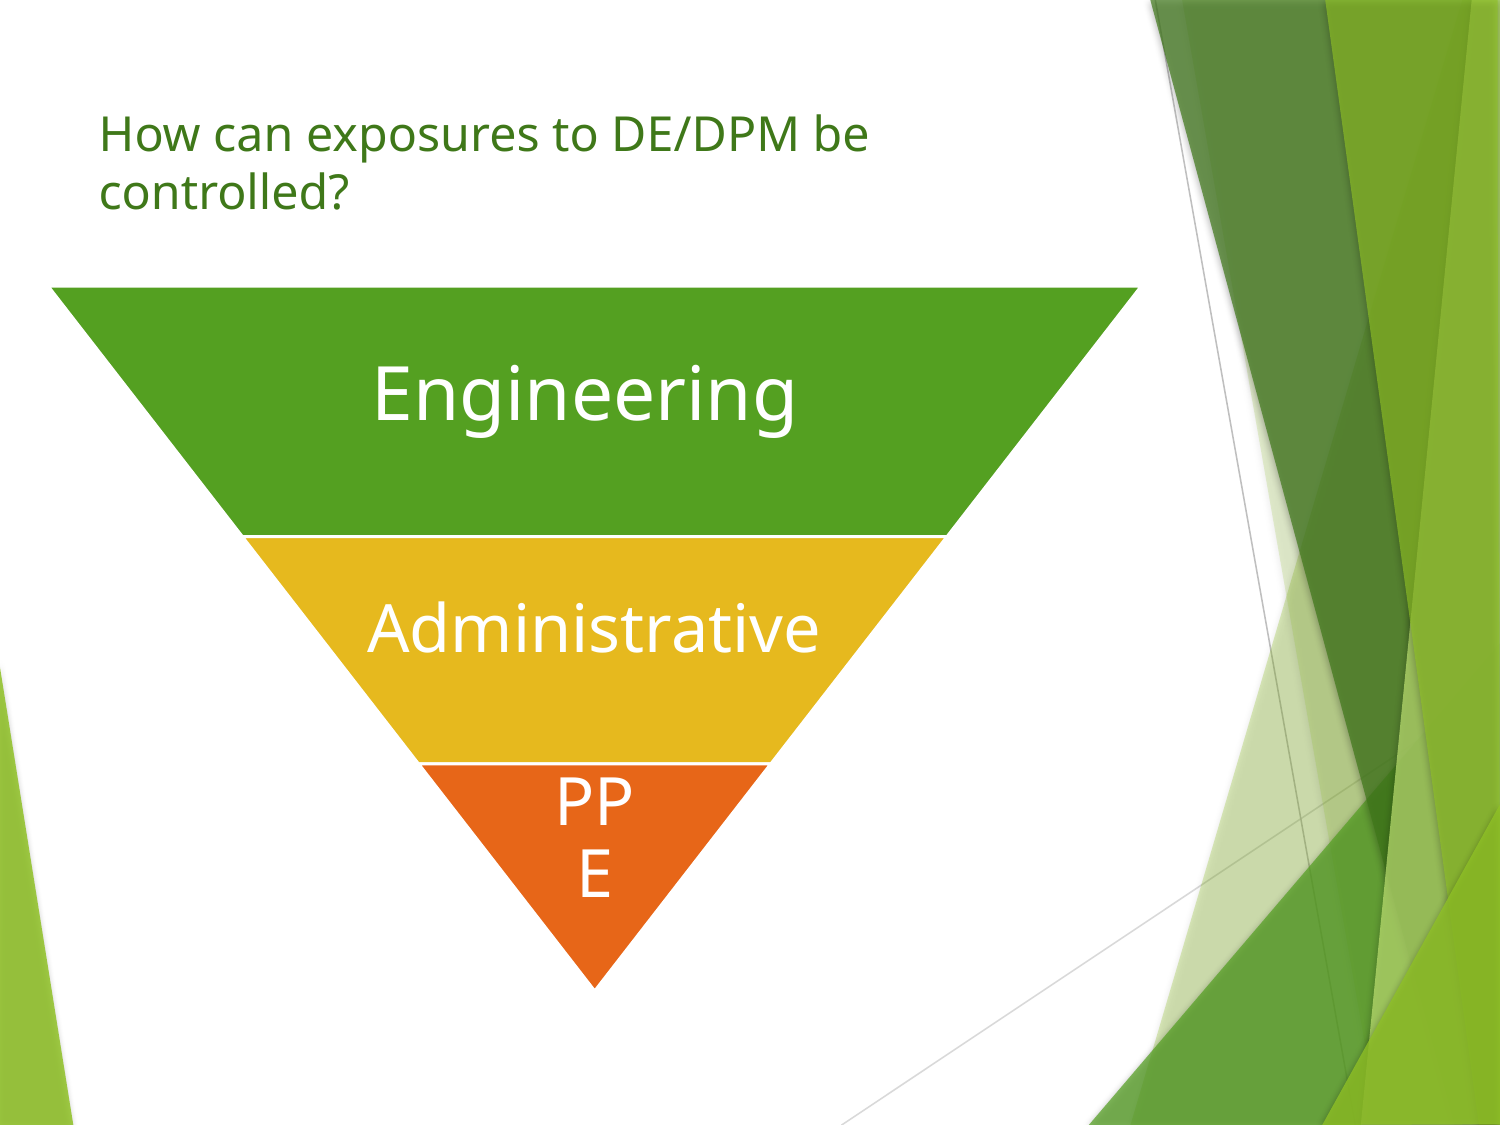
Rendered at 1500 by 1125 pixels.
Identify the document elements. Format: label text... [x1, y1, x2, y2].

title How can exposures to DE/DPM be controlled? [83, 95, 1142, 284]
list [47, 285, 1142, 992]
